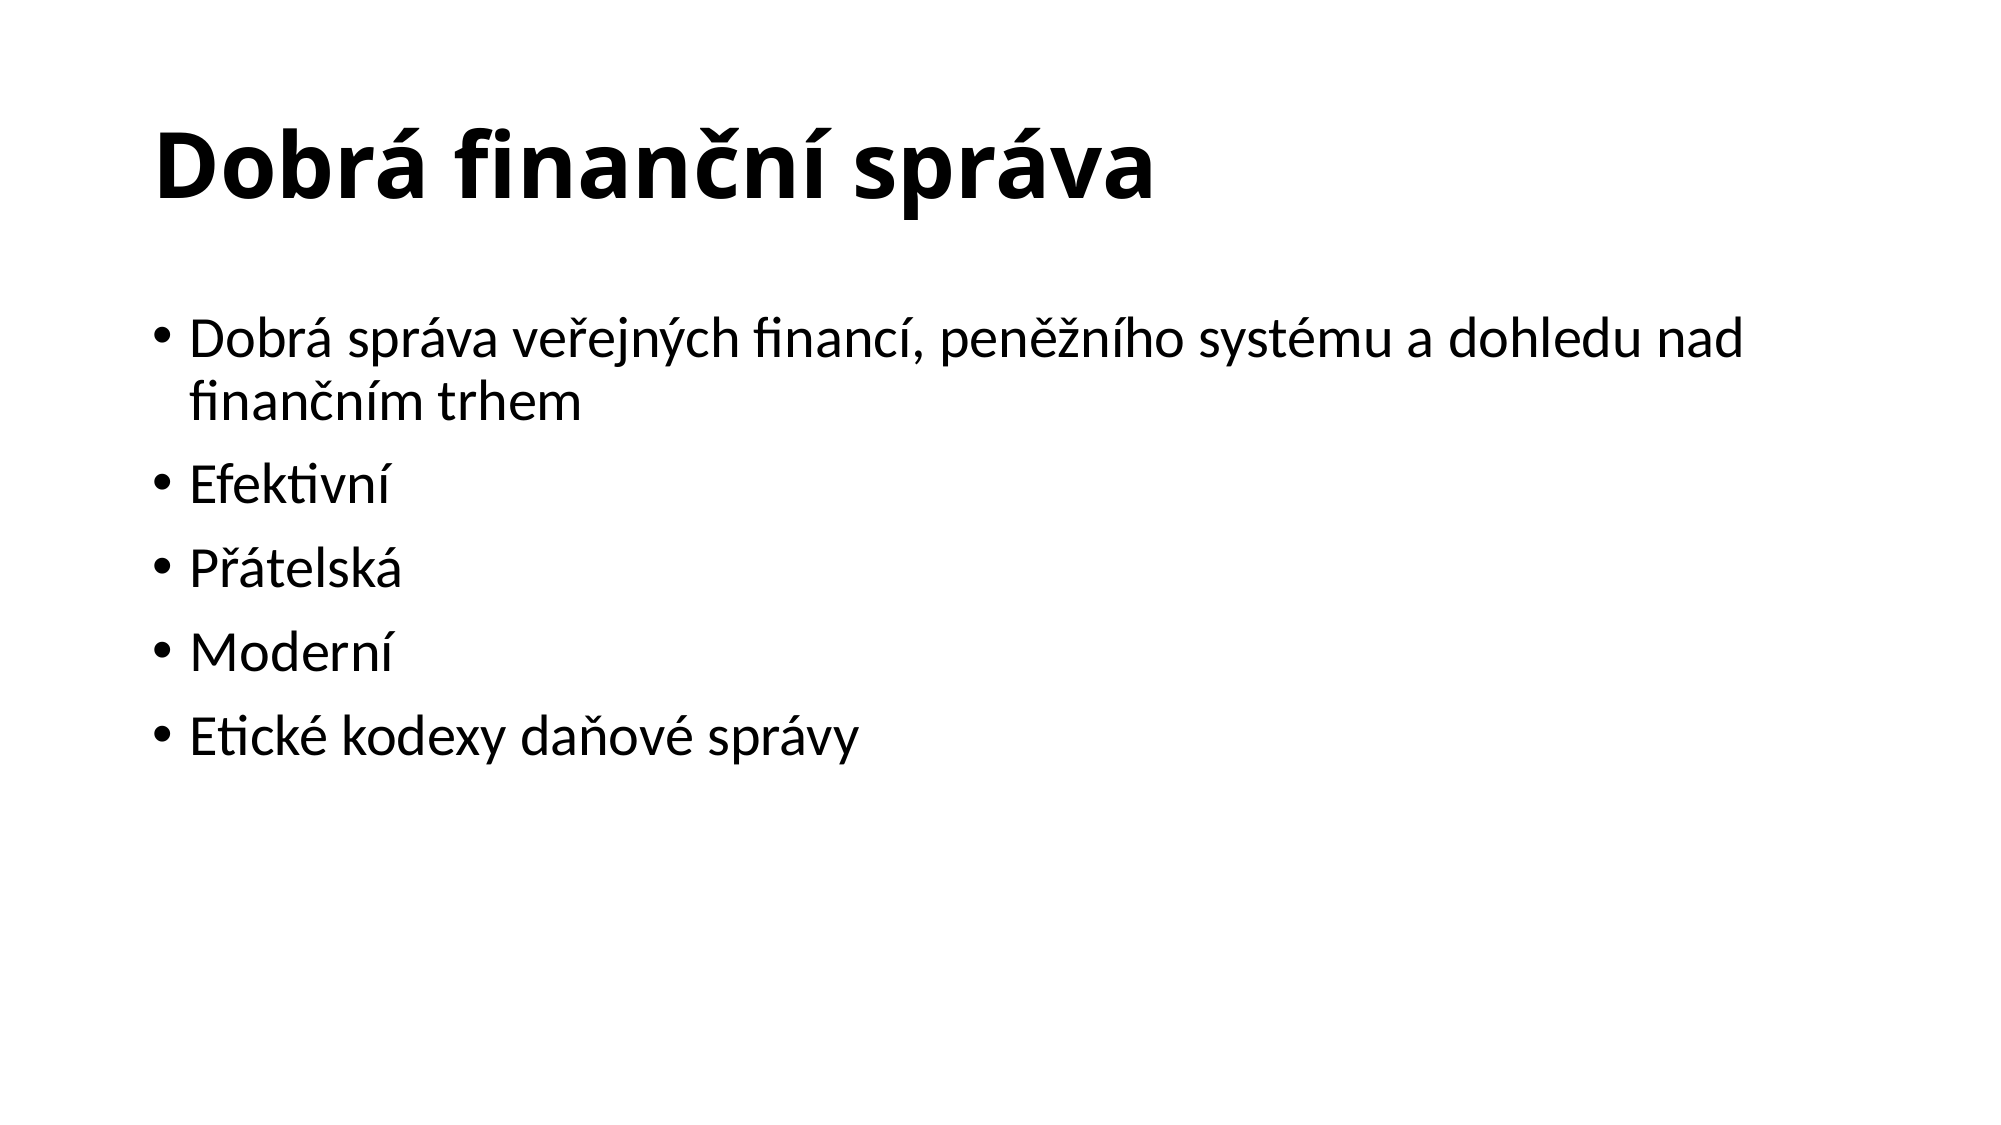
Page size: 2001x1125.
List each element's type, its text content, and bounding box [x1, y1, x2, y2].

list Dobrá správa veřejných financí, peněžního systému a dohledu nad finančním trhem Efektivní Přátelská Moderní Etické kodexy daňové správy [137, 299, 1863, 1014]
title Dobrá finanční správa [137, 59, 1863, 278]
